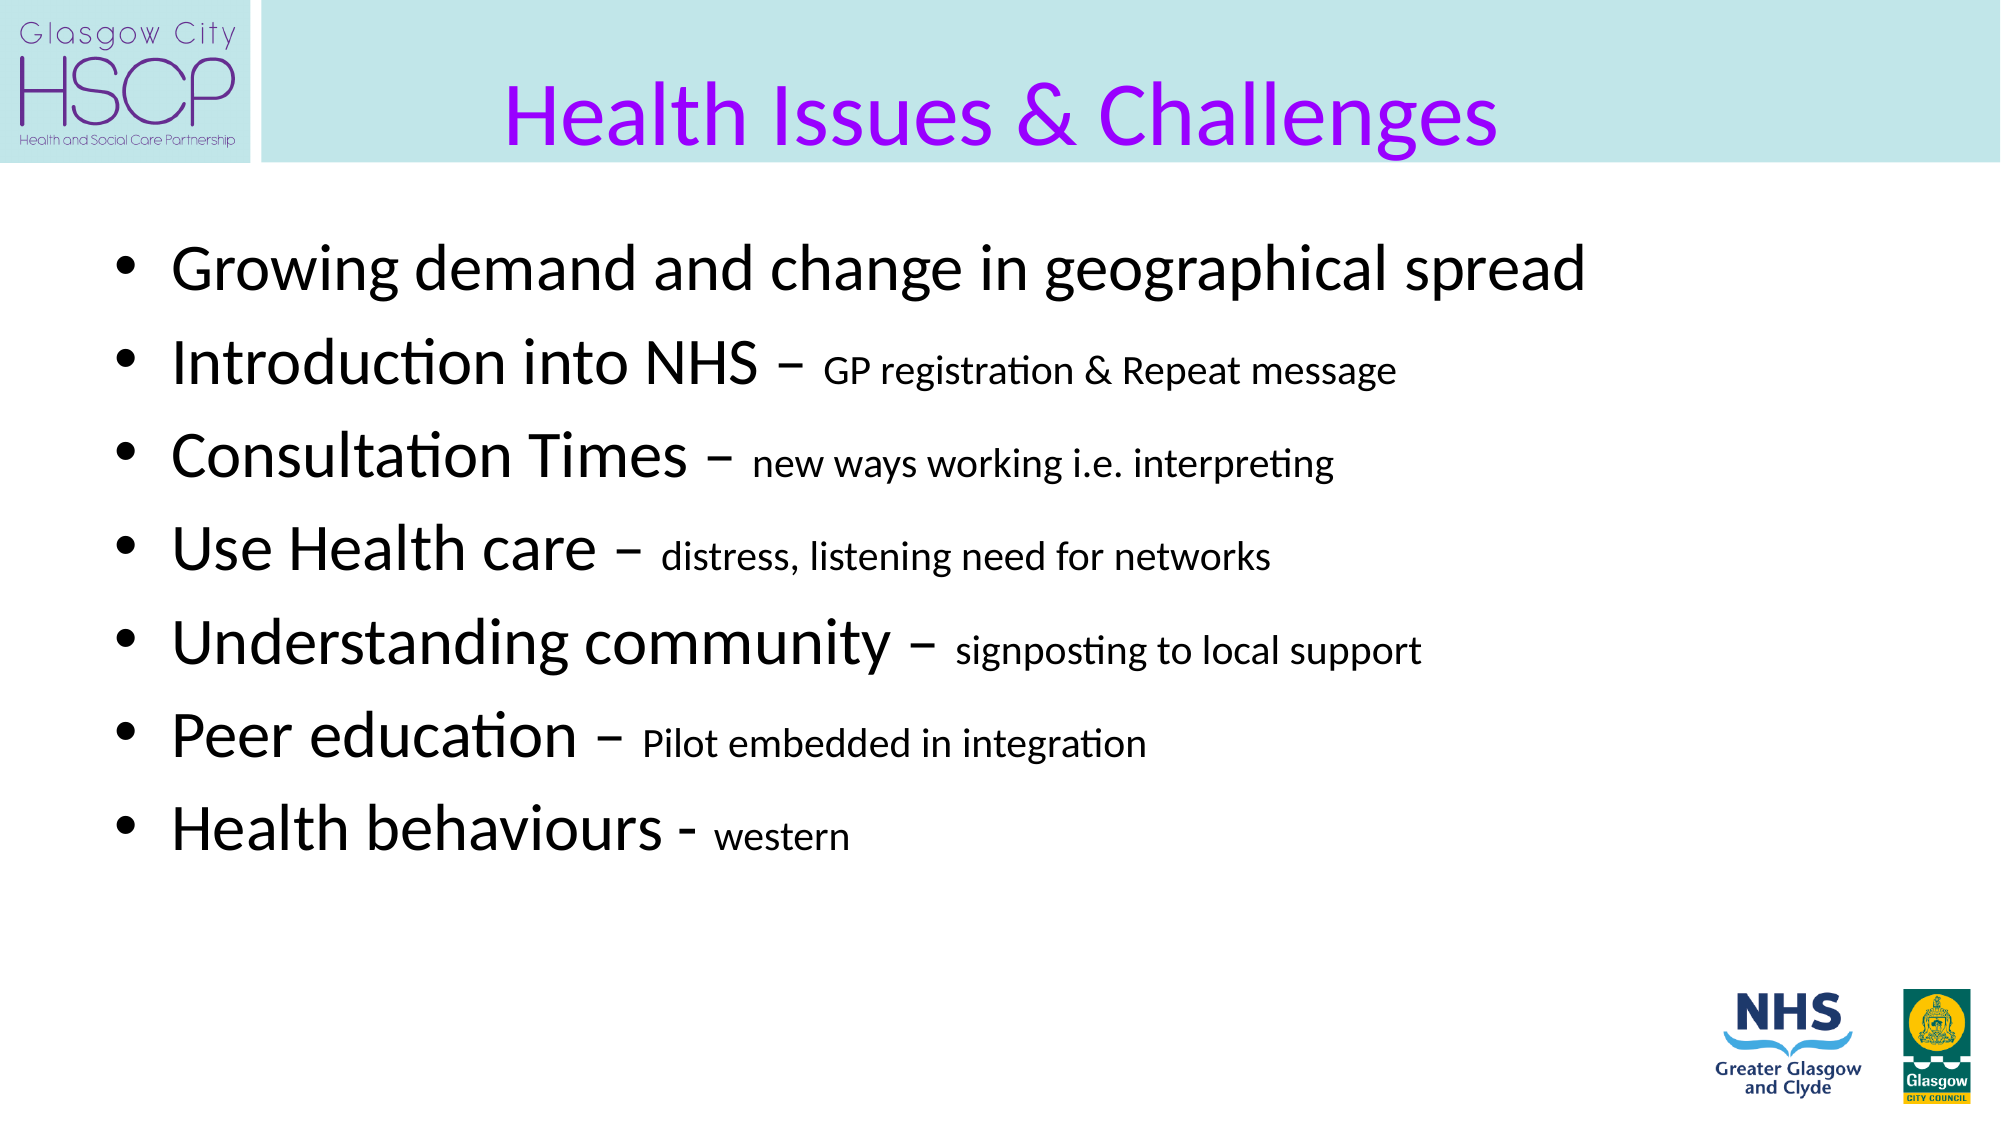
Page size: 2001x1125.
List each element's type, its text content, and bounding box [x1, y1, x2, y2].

picture [1715, 985, 1975, 1107]
list Growing demand and change in geographical spread Introduction into NHS – GP registration & Repeat message Consultation Times – new ways working i.e. interpreting Use Health care – distress, listening need for networks Understanding community – signposting to local support Peer education – Pilot embedded in integration Health behaviours - western [99, 216, 1901, 1006]
title Health Issues & Challenges [102, 42, 1903, 176]
